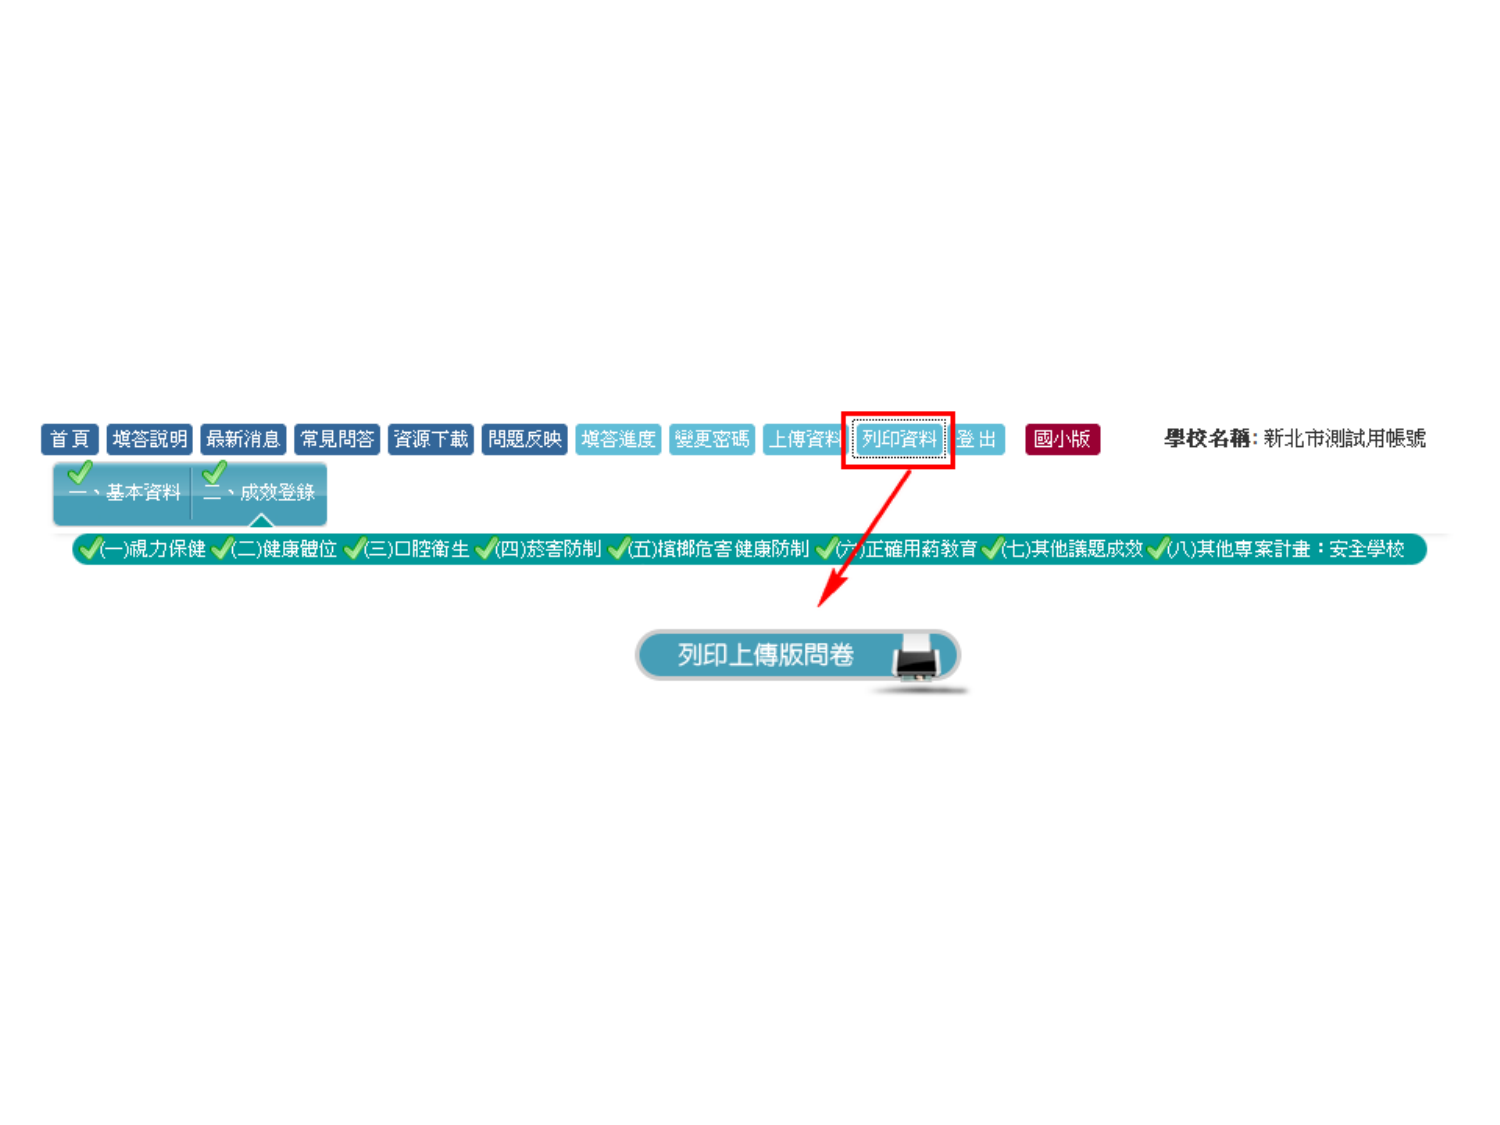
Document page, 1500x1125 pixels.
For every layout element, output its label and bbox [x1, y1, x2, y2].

picture [31, 410, 1469, 715]
